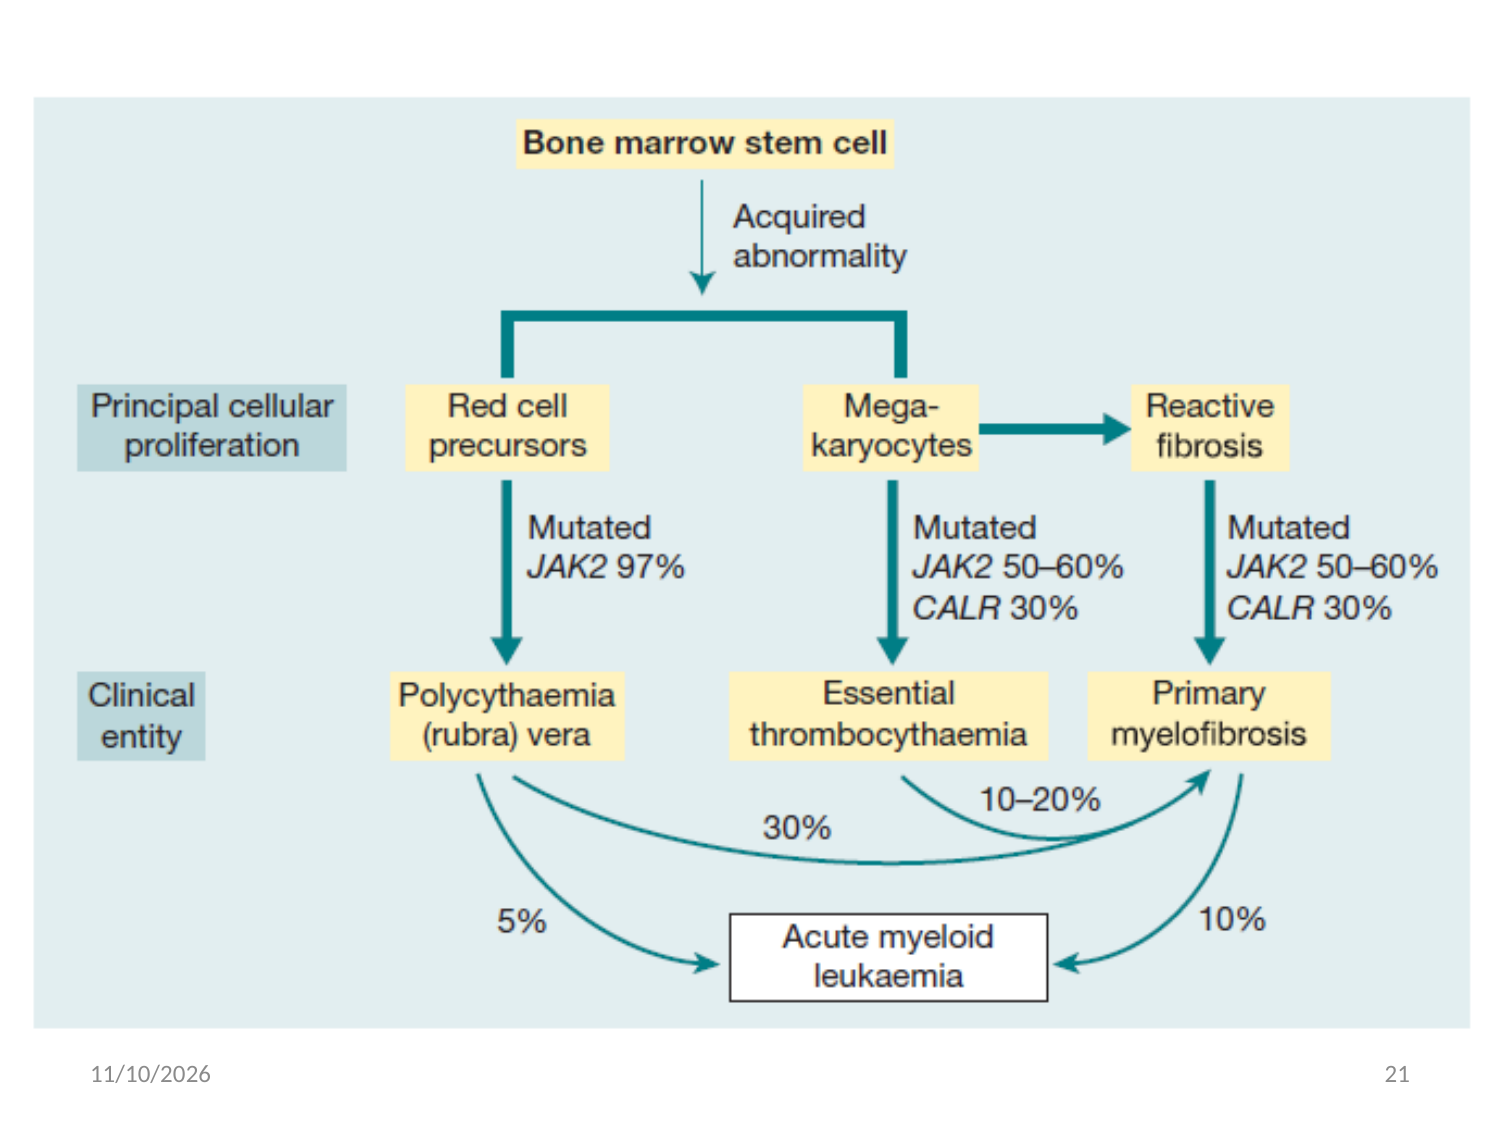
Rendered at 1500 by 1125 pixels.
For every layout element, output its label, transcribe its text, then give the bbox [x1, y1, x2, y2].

slide_number 21 [1074, 1050, 1425, 1103]
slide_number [75, 1050, 425, 1103]
picture [30, 87, 1476, 1042]
